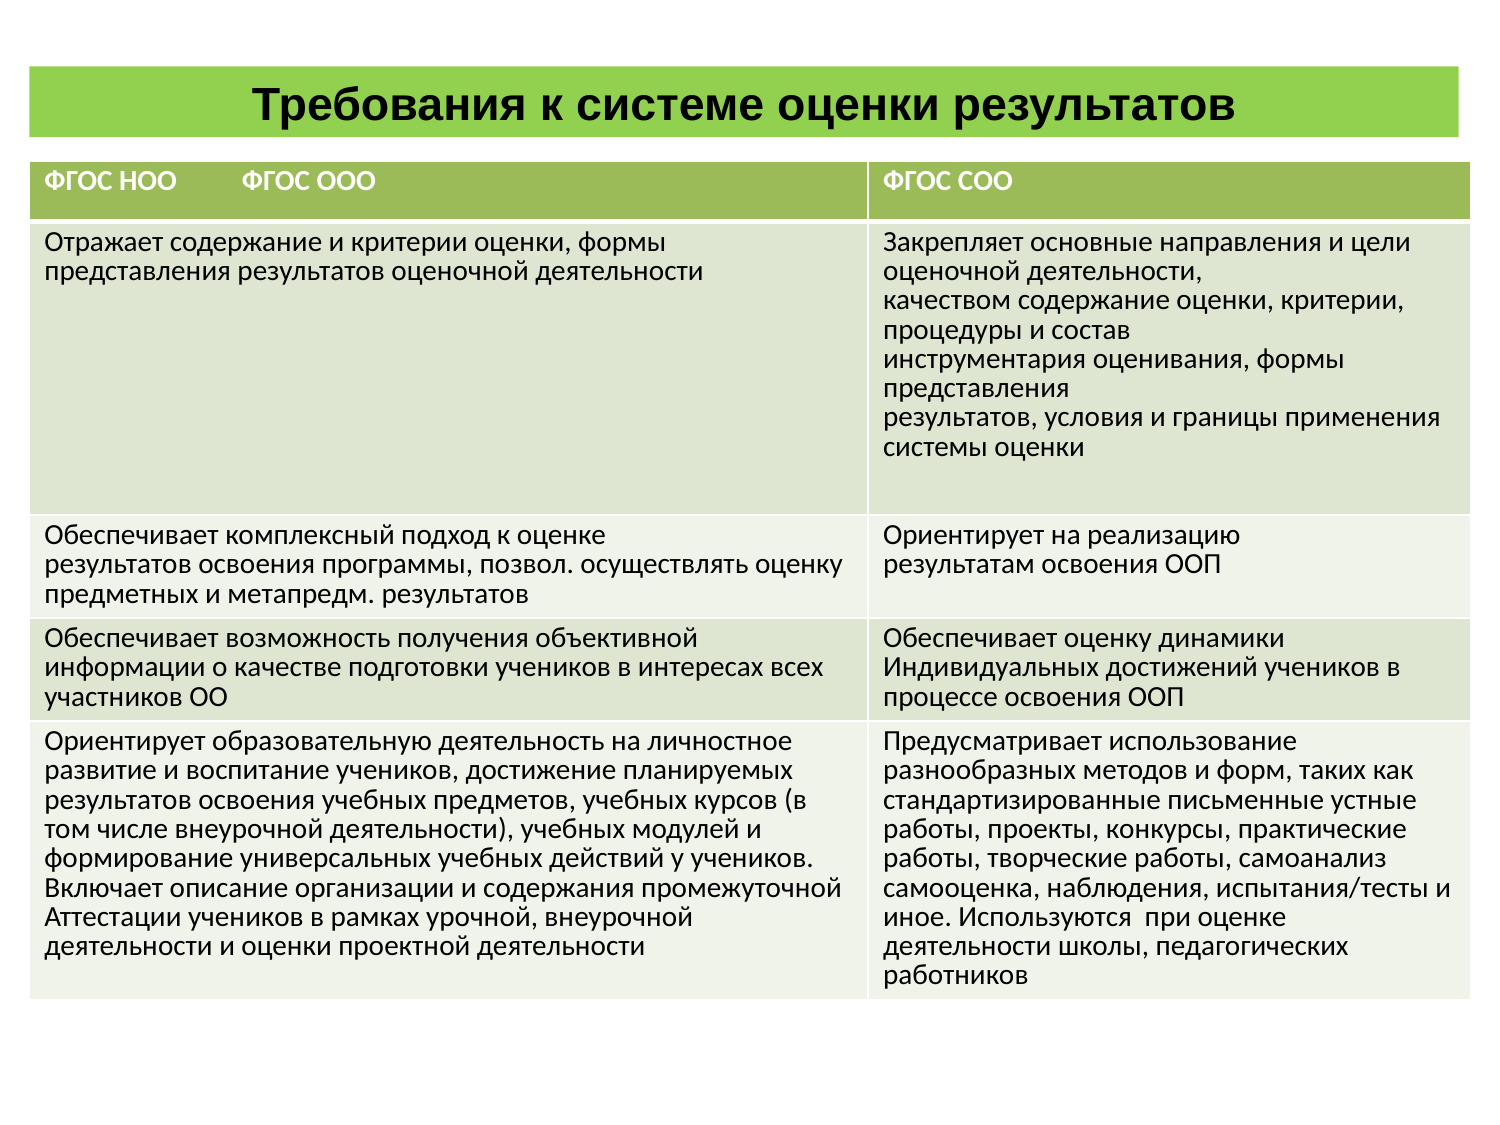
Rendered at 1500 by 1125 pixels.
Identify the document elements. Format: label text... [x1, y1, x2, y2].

table_header ФГОС НОО ФГОС ООО [30, 162, 867, 219]
table_cell Предусматривает использование разнообразных методов и форм, таких как стандартизированные письменные устные работы, проекты, конкурсы, практические работы, творческие работы, самоанализ самооценка, наблюдения, испытания/тесты и иное. Используются при оценке деятельности школы, педагогических работников [869, 722, 1470, 999]
table_cell Закрепляет основные направления и цели оценочной деятельности, качеством содержание оценки, критерии, процедуры и состав инструментария оценивания, формы представления результатов, условия и границы применения системы оценки [869, 224, 1470, 514]
table_cell Ориентирует образовательную деятельность на личностное развитие и воспитание учеников, достижение планируемых результатов освоения учебных предметов, учебных курсов (в том числе внеурочной деятельности), учебных модулей и формирование универсальных учебных действий у учеников. Включает описание организации и содержания промежуточной Аттестации учеников в рамках урочной, внеурочной деятельности и оценки проектной деятельности [30, 722, 867, 999]
table_cell Обеспечивает комплексный подход к оценке результатов освоения программы, позвол. осуществлять оценку предметных и метапредм. результатов [30, 516, 867, 617]
title Требования к системе оценки результатов [29, 66, 1459, 138]
table_header ФГОС СОО [869, 162, 1470, 219]
table_cell Отражает содержание и критерии оценки, формы представления результатов оценочной деятельности [30, 224, 867, 514]
table_cell Обеспечивает оценку динамики Индивидуальных достижений учеников в процессе освоения ООП [869, 619, 1470, 720]
table_cell Ориентирует на реализацию результатам освоения ООП [869, 516, 1470, 617]
table_cell Обеспечивает возможность получения объективной информации о качестве подготовки учеников в интересах всех участников ОО [30, 619, 867, 720]
